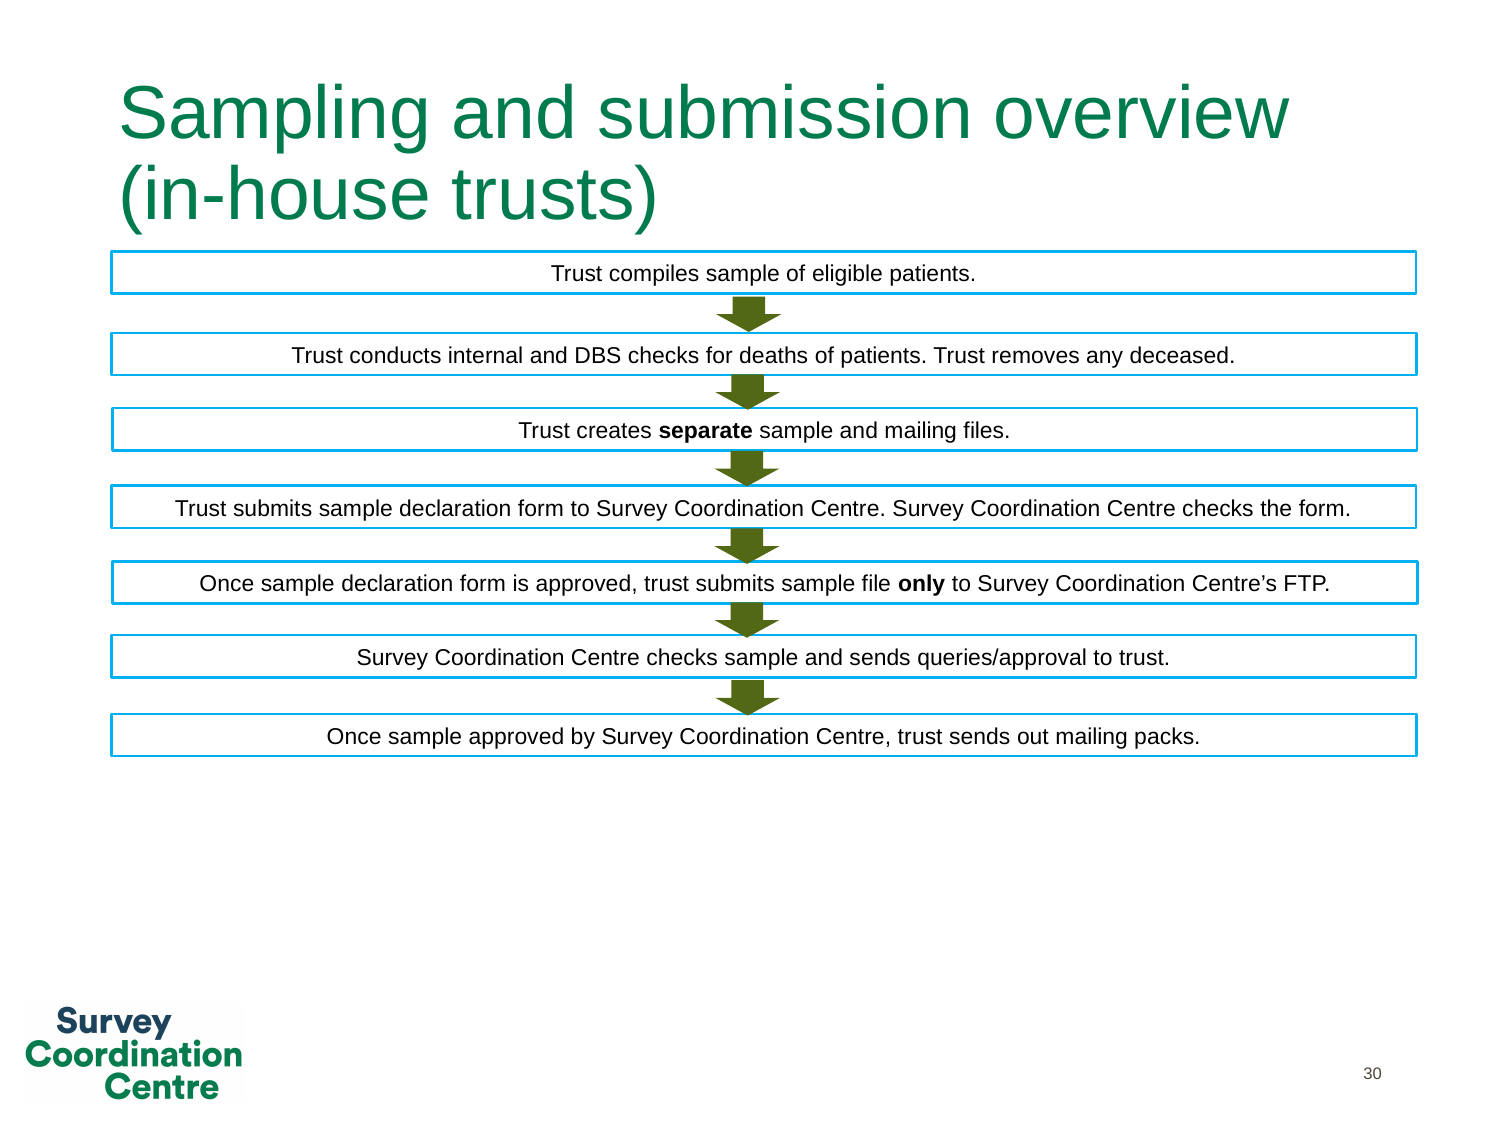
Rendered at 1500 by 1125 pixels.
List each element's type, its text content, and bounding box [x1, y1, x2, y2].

slide_number 30 [1059, 1042, 1397, 1103]
text_box Trust creates separate sample and mailing files. [112, 408, 1418, 451]
text_box Trust compiles sample of eligible patients. [111, 251, 1417, 294]
text_box Trust conducts internal and DBS checks for deaths of patients. Trust removes any deceased. [111, 332, 1417, 376]
text_box [713, 527, 780, 566]
text_box Survey Coordination Centre checks sample and sends queries/approval to trust. [111, 635, 1417, 678]
text_box [713, 449, 780, 488]
title Sampling and submission overview (in-house trusts) [103, 59, 1397, 249]
text_box Trust submits sample declaration form to Survey Coordination Centre. Survey Coordination Centre checks the form. [111, 485, 1417, 528]
text_box [715, 295, 782, 334]
picture [22, 1003, 245, 1103]
text_box Once sample approved by Survey Coordination Centre, trust sends out mailing packs. [111, 713, 1417, 757]
text_box [714, 373, 781, 411]
text_box [713, 601, 780, 639]
text_box Once sample declaration form is approved, trust submits sample file only to Survey Coordination Centre’s FTP. [112, 561, 1418, 604]
text_box [714, 679, 781, 717]
